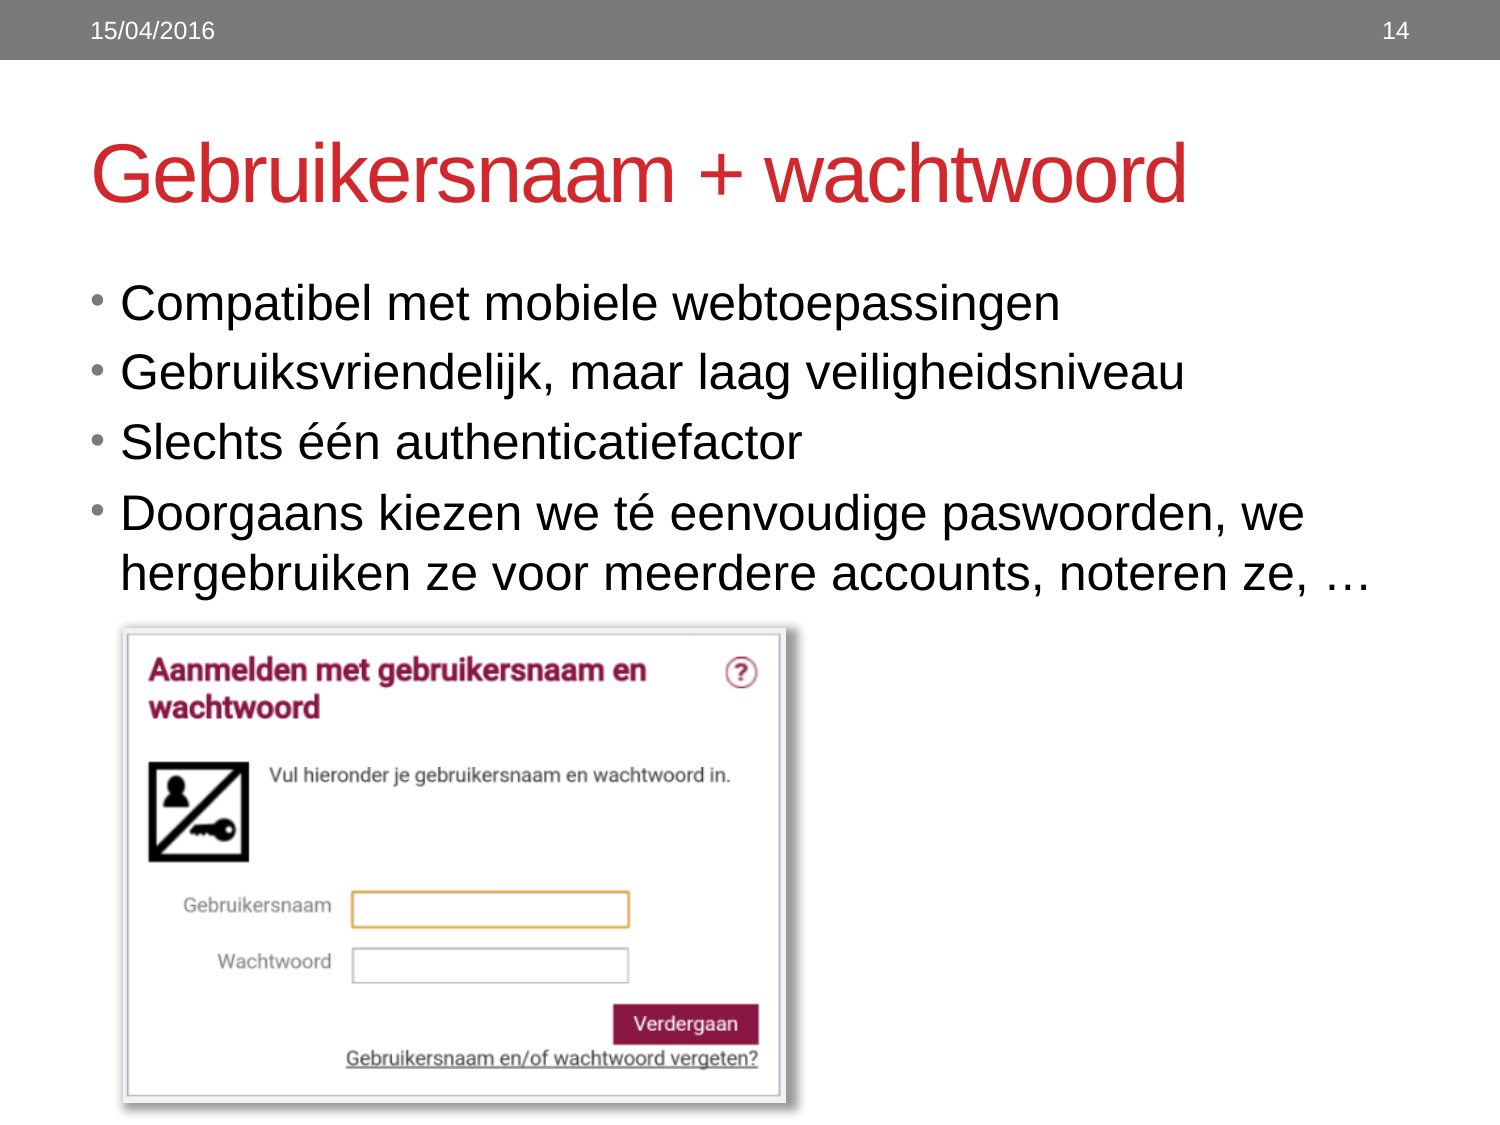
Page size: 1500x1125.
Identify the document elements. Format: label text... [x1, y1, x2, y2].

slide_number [75, 3, 550, 57]
slide_number 14 [1250, 3, 1425, 57]
picture [123, 628, 786, 1104]
list Compatibel met mobiele webtoepassingen Gebruiksvriendelijk, maar laag veiligheidsniveau Slechts één authenticatiefactor Doorgaans kiezen we té eenvoudige paswoorden, we hergebruiken ze voor meerdere accounts, noteren ze, … [75, 262, 1425, 1063]
title Gebruikersnaam + wachtwoord [75, 87, 1425, 250]
